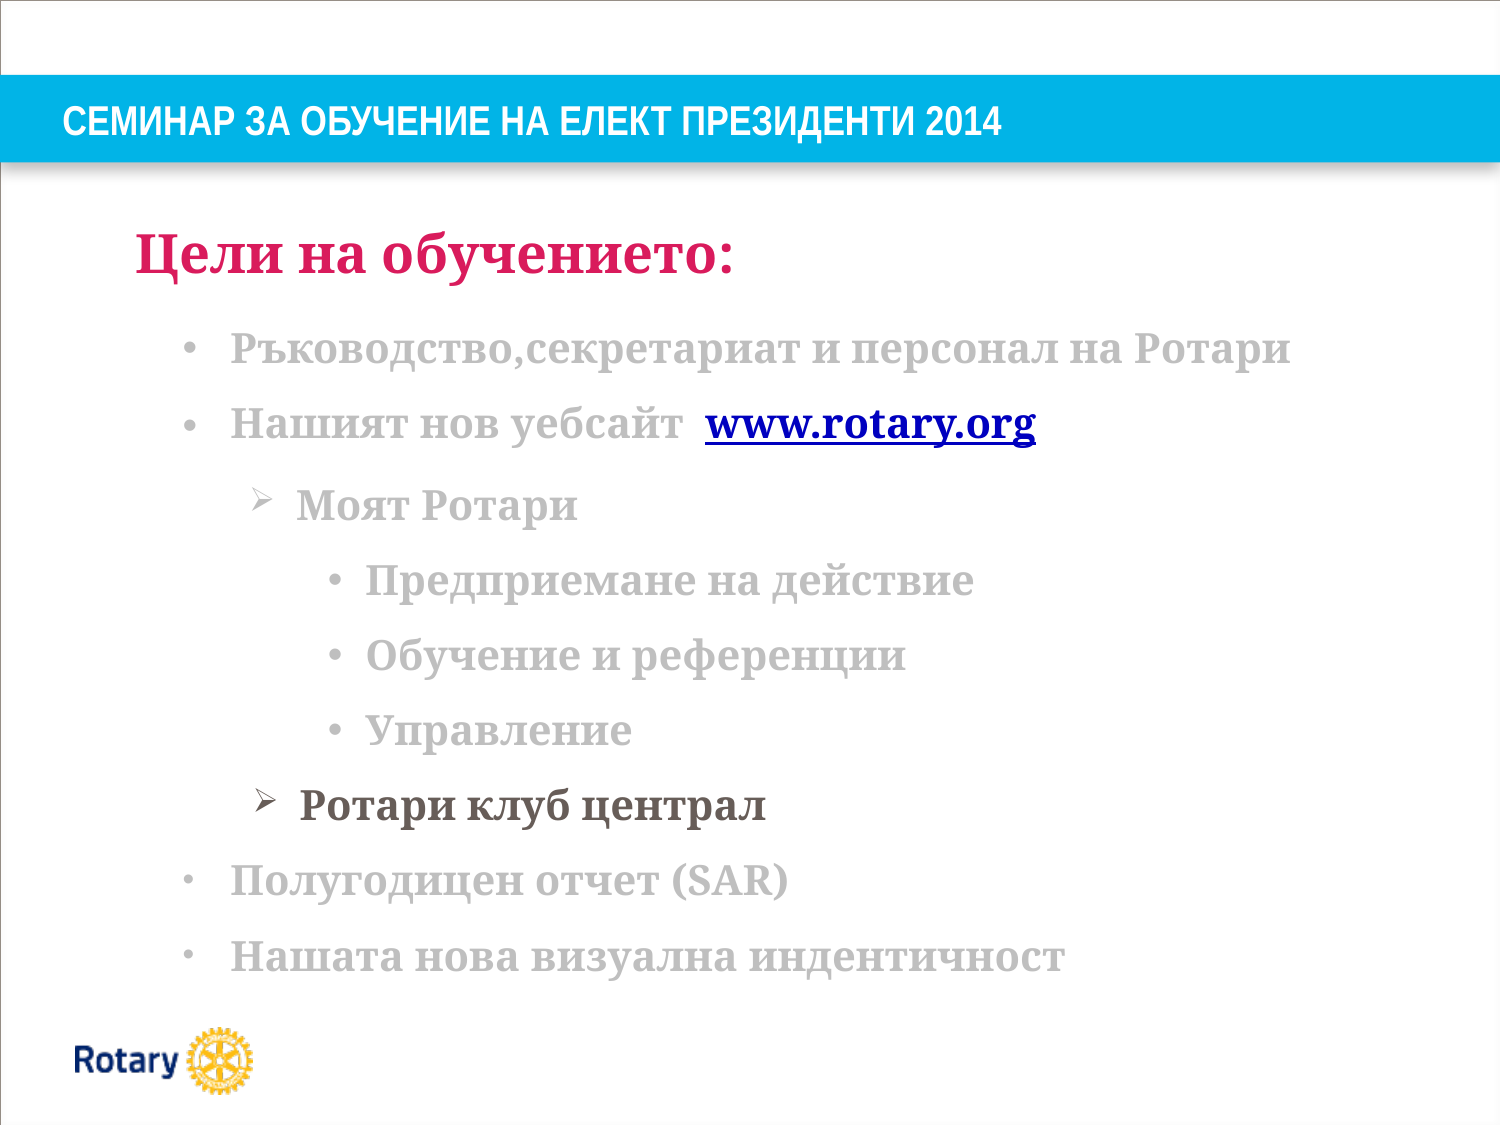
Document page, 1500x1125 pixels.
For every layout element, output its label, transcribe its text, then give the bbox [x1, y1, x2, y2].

list Цели на обучението: [112, 212, 1425, 313]
title СЕМИНАР ЗА ОБУЧЕНИЕ НА ЕЛЕКТ ПРЕЗИДЕНТИ 2014 [62, 75, 1500, 163]
picture [75, 1027, 253, 1095]
list Ръководство,секретариат и персонал на Ротари Нашият нов уебсайт www.rotary.org Моят Ротари Предприемане на действие Обучение и референции Управление Ротари клуб централ Полугодицен отчет (SAR) Нашата нова визуална индентичност [159, 314, 1437, 988]
